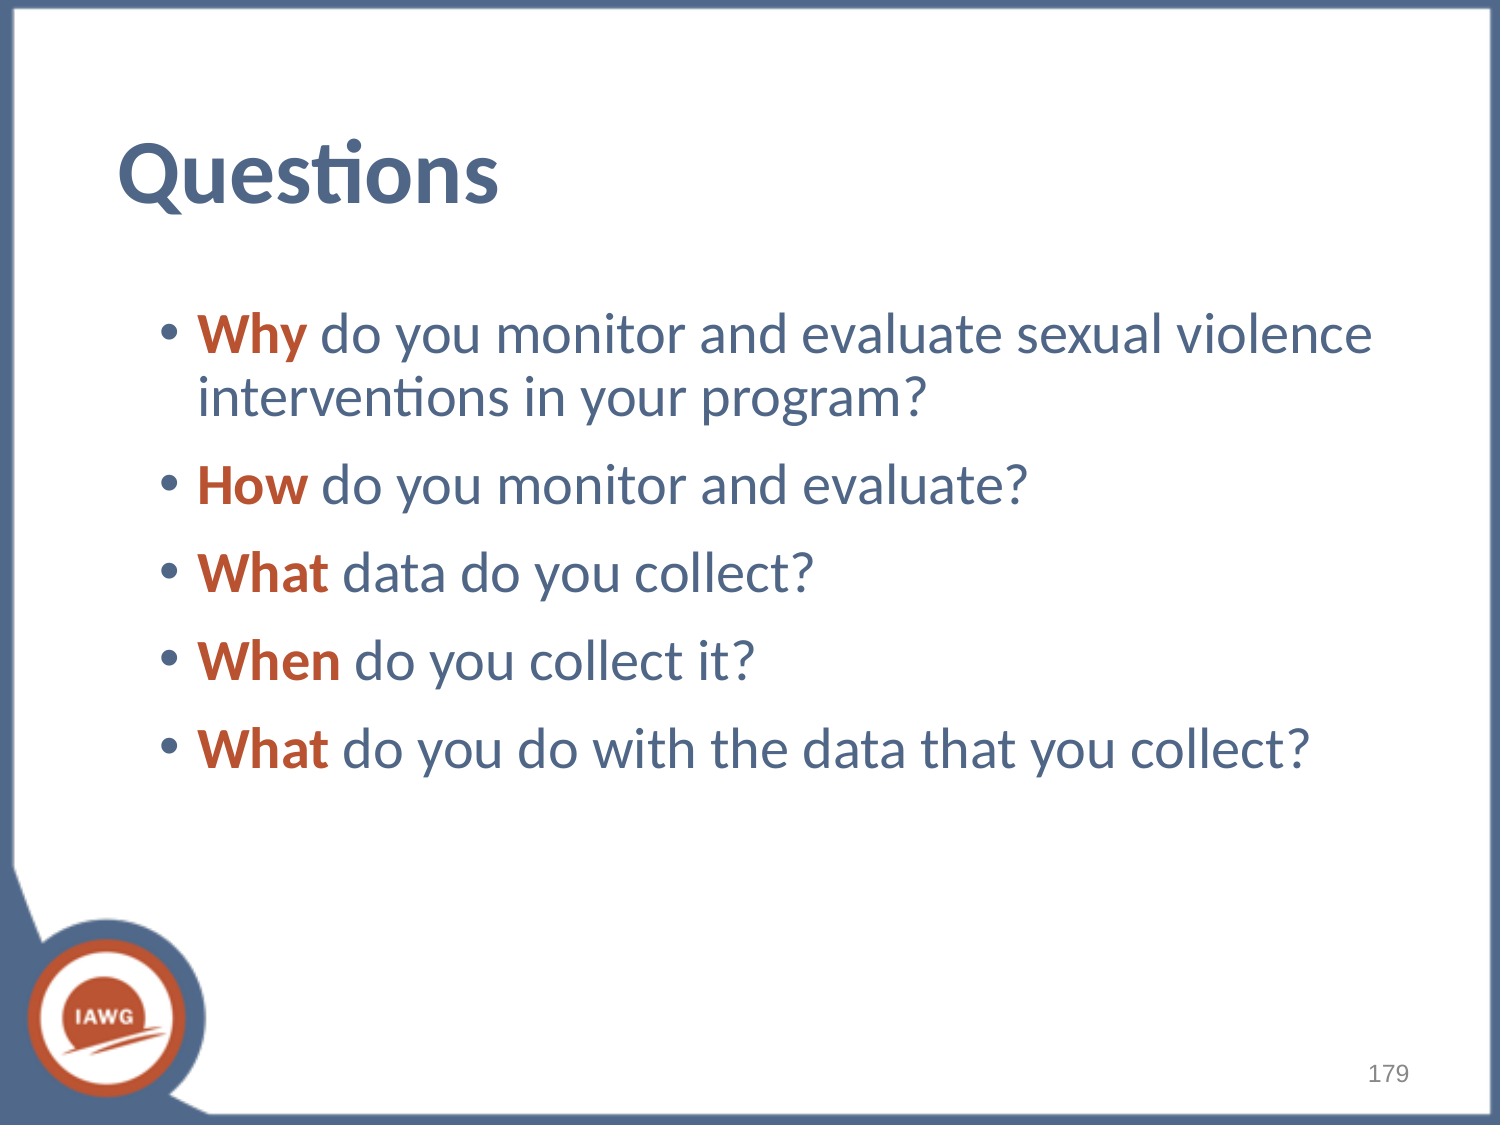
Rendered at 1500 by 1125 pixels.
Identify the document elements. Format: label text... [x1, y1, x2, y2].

slide_number 179 [1074, 1042, 1425, 1103]
picture [0, 0, 1500, 1125]
title Questions [102, 80, 1453, 269]
list Why do you monitor and evaluate sexual violence interventions in your program? How do you monitor and evaluate? What data do you collect? When do you collect it? What do you do with the data that you collect? [144, 295, 1439, 914]
